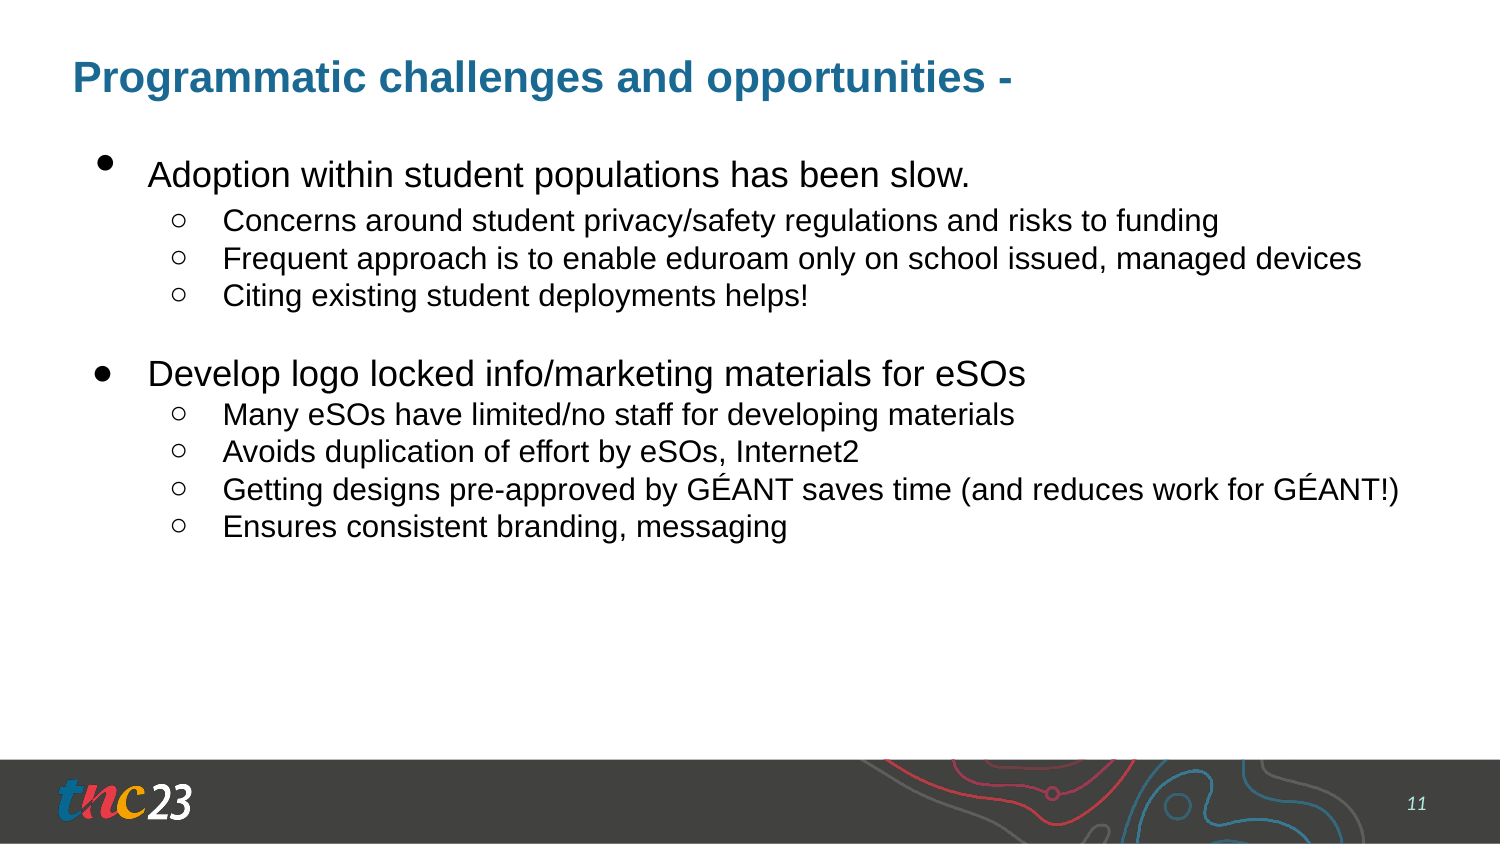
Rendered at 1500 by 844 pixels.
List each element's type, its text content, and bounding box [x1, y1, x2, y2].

picture [57, 785, 207, 825]
picture [57, 785, 65, 792]
title Programmatic challenges and opportunities - [57, 21, 1442, 136]
slide_number ‹#› [1104, 779, 1442, 825]
list Adoption within student populations has been slow. Concerns around student privacy/safety regulations and risks to funding Frequent approach is to enable eduroam only on school issued, managed devices Citing existing student deployments helps! Develop logo locked info/marketing materials for eSOs Many eSOs have limited/no staff for developing materials Avoids duplication of effort by eSOs, Internet2 Getting designs pre-approved by GÉANT saves time (and reduces work for GÉANT!) Ensures consistent branding, messaging [57, 136, 1442, 785]
